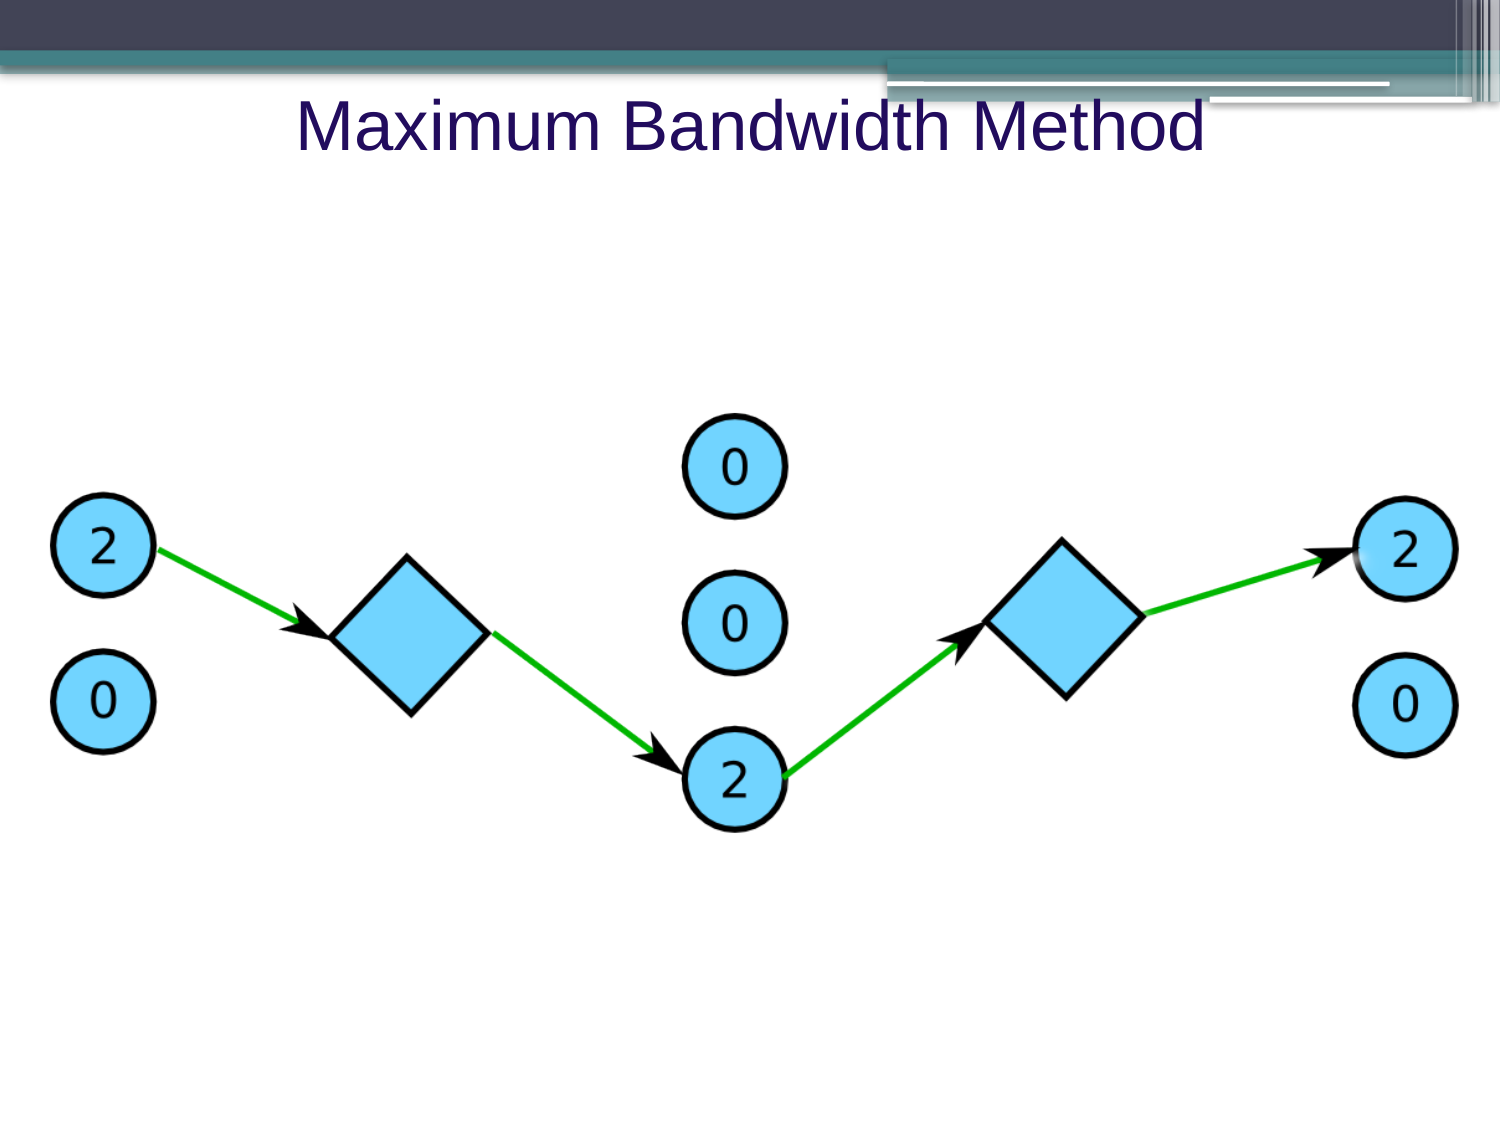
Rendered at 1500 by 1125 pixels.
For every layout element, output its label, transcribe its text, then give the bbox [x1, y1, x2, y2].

text_box [4, 367, 1500, 879]
text_box Maximum Bandwidth Method [66, 79, 1437, 200]
